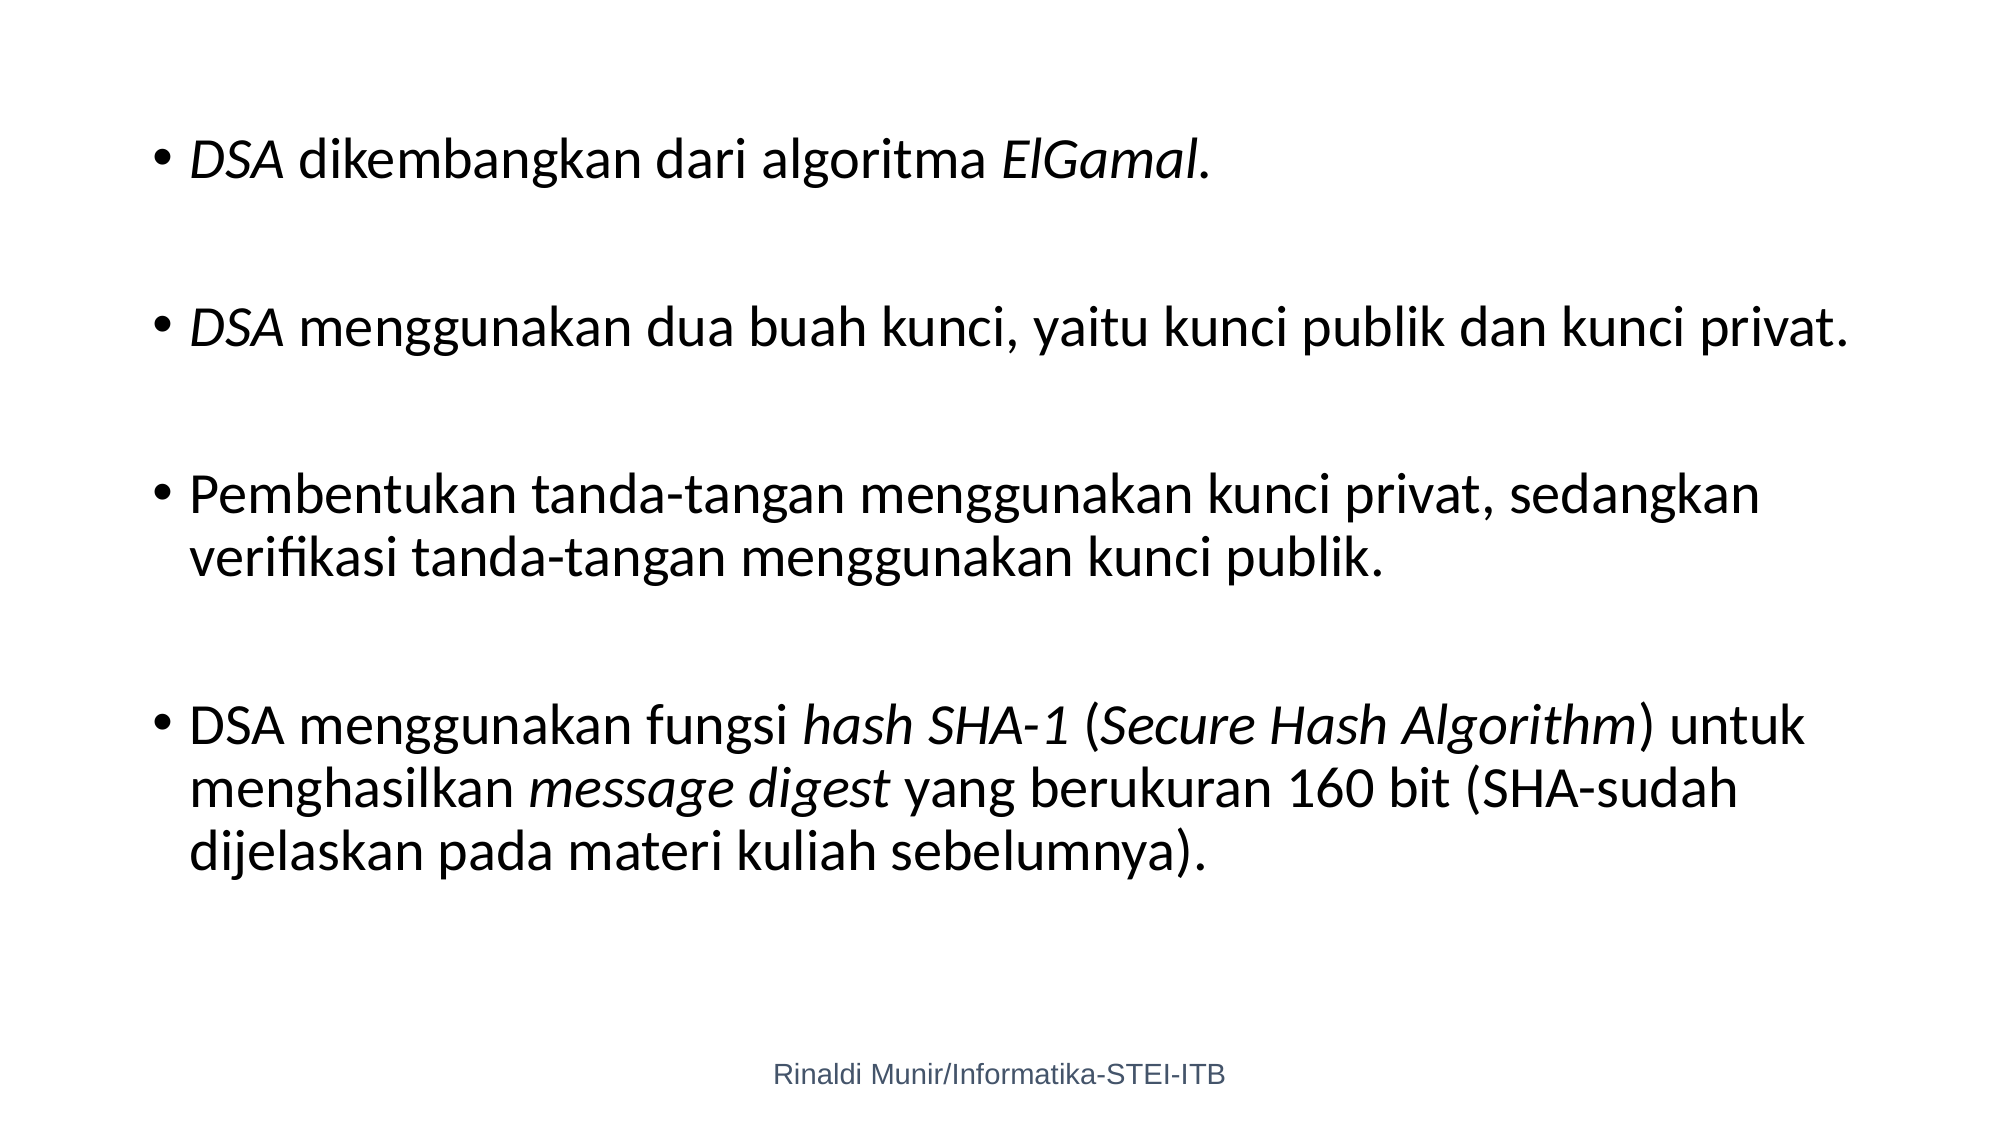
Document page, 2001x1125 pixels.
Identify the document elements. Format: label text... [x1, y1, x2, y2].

footer Rinaldi Munir/Informatika-STEI-ITB [662, 1042, 1338, 1103]
list DSA dikembangkan dari algoritma ElGamal. DSA menggunakan dua buah kunci, yaitu kunci publik dan kunci privat. Pembentukan tanda-tangan menggunakan kunci privat, sedangkan verifikasi tanda-tangan menggunakan kunci publik. DSA menggunakan fungsi hash SHA-1 (Secure Hash Algorithm) untuk menghasilkan message digest yang berukuran 160 bit (SHA-sudah dijelaskan pada materi kuliah sebelumnya). [137, 120, 1923, 1014]
